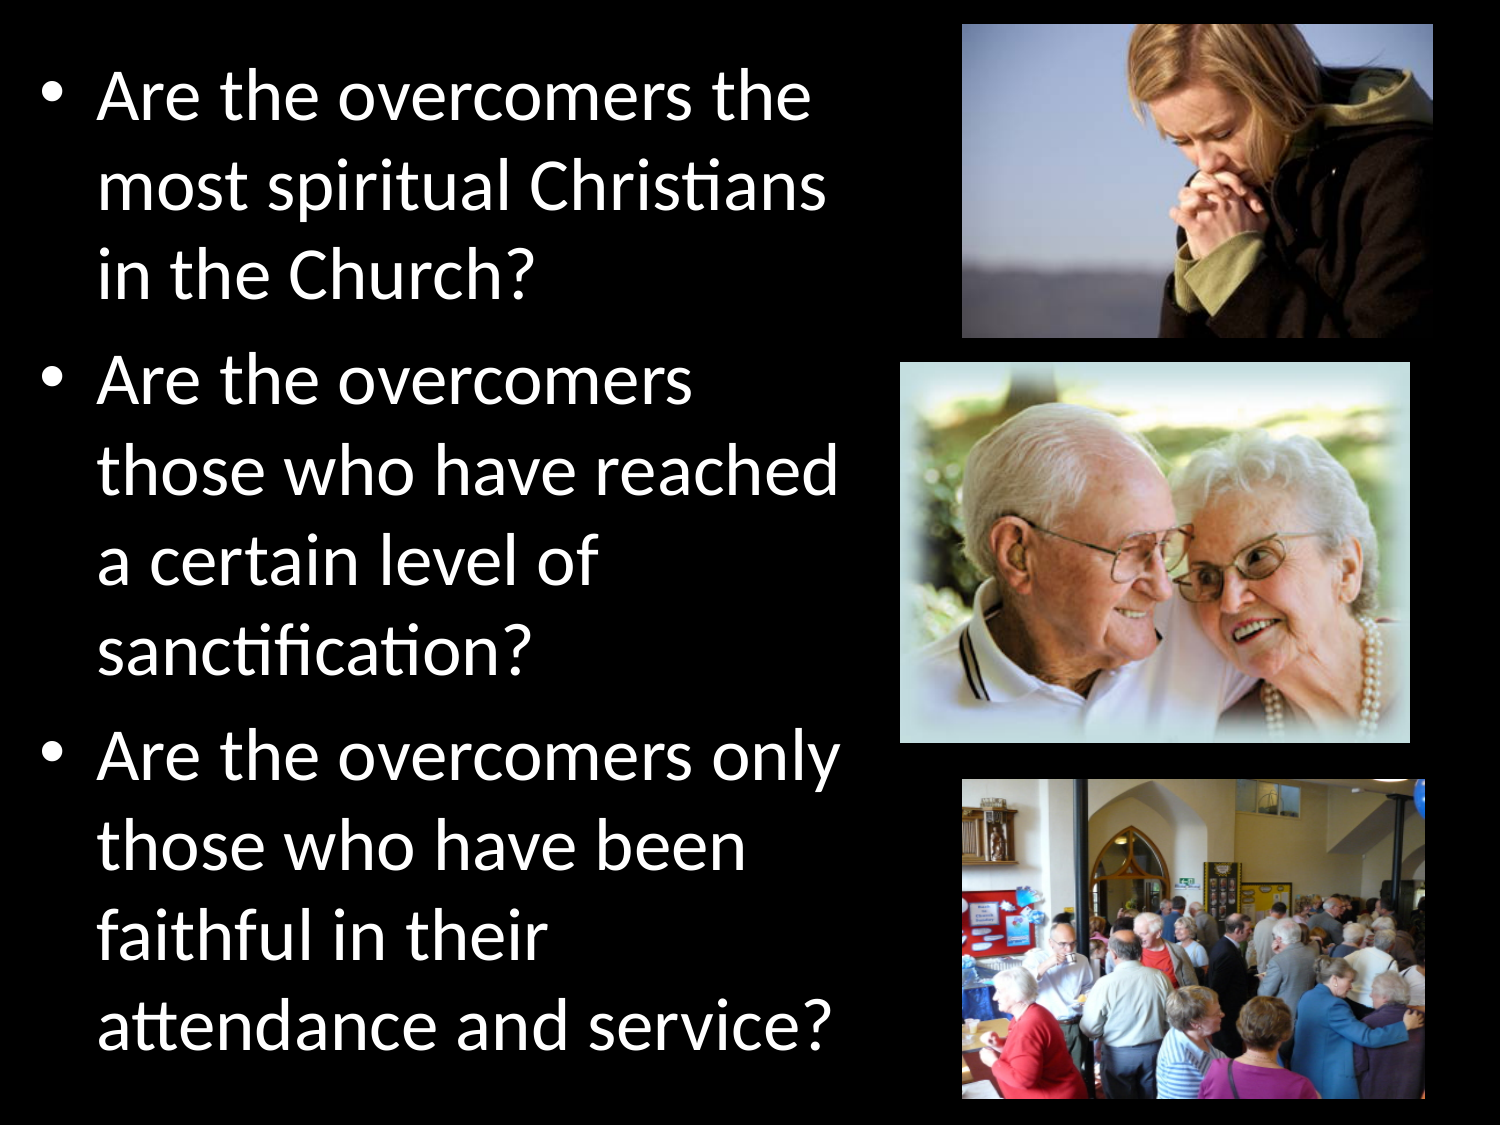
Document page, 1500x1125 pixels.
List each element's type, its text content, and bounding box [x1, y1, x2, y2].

picture [899, 362, 1410, 743]
list Are the overcomers the most spiritual Christians in the Church? Are the overcomers those who have reached a certain level of sanctification? Are the overcomers only those who have been faithful in their attendance and service? [24, 37, 863, 1125]
picture [962, 779, 1426, 1099]
picture [962, 24, 1433, 338]
